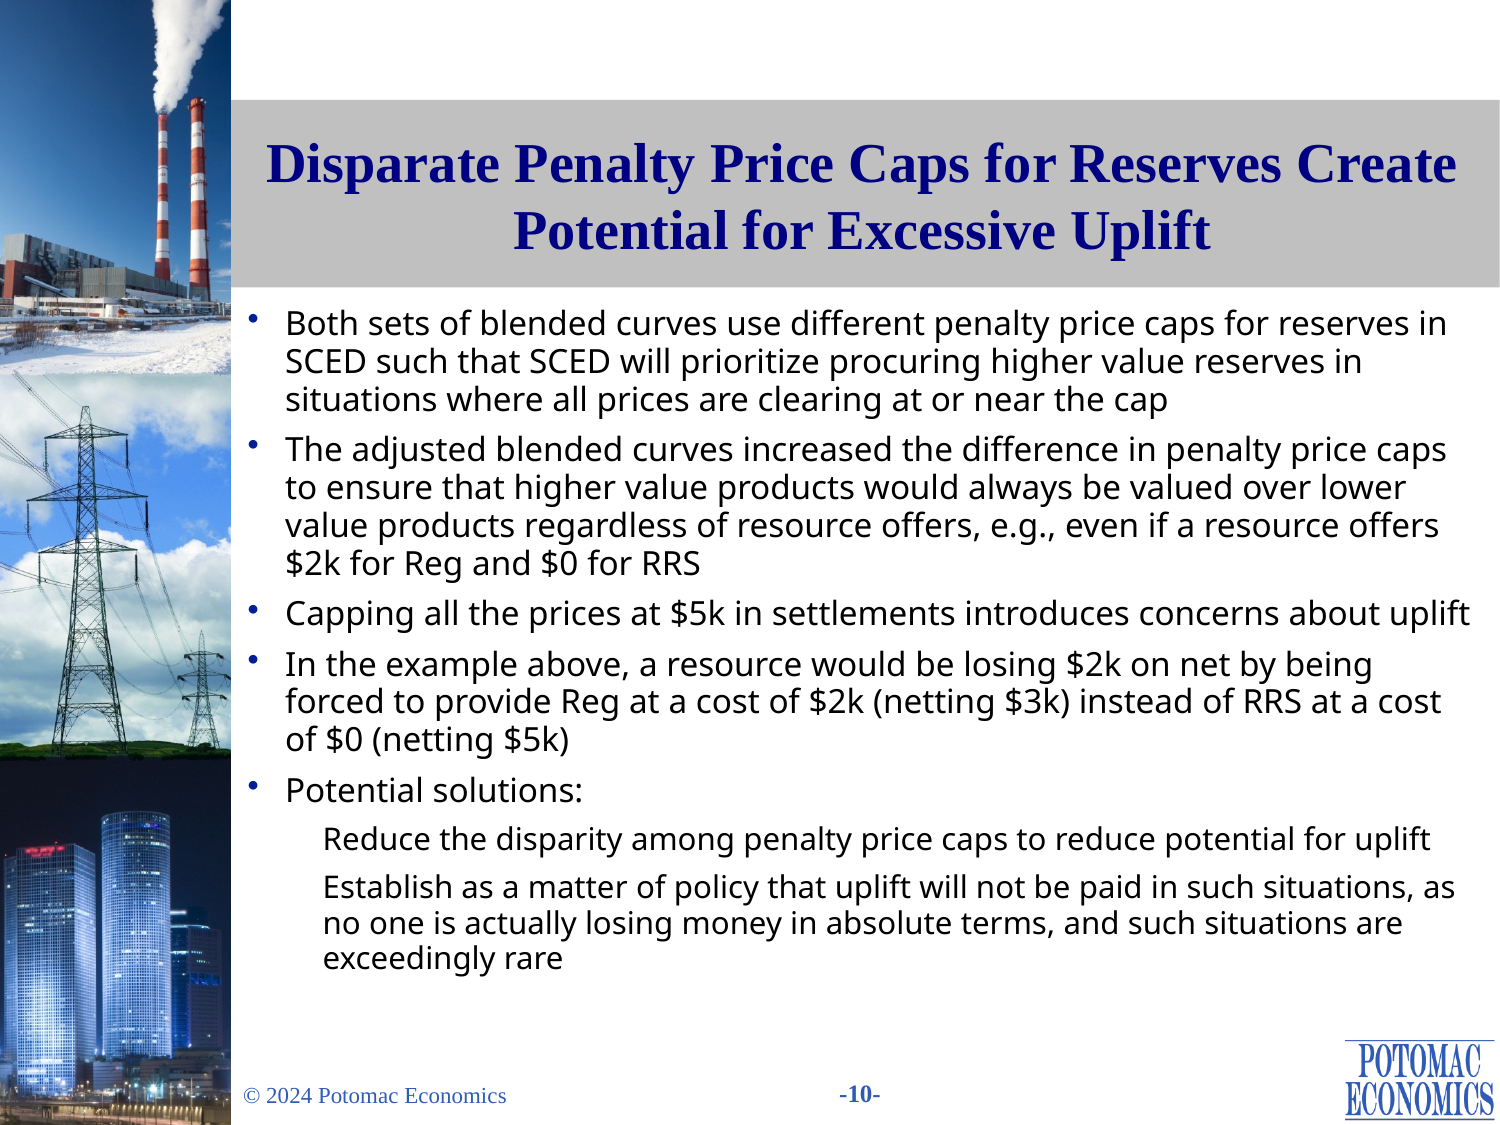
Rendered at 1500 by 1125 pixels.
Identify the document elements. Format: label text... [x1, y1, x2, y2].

text_box Disparate Penalty Price Caps for Reserves Create Potential for Excessive Uplift [224, 99, 1500, 288]
list Both sets of blended curves use different penalty price caps for reserves in SCED such that SCED will prioritize procuring higher value reserves in situations where all prices are clearing at or near the cap The adjusted blended curves increased the difference in penalty price caps to ensure that higher value products would always be valued over lower value products regardless of resource offers, e.g., even if a resource offers $2k for Reg and $0 for RRS Capping all the prices at $5k in settlements introduces concerns about uplift In the example above, a resource would be losing $2k on net by being forced to provide Reg at a cost of $2k (netting $3k) instead of RRS at a cost of $0 (netting $5k) Potential solutions: Reduce the disparity among penalty price caps to reduce potential for uplift Establish as a matter of policy that uplift will not be paid in such situations, as no one is actually losing money in absolute terms, and such situations are exceedingly rare [232, 297, 1488, 1041]
picture [0, 0, 231, 1125]
picture [1344, 1039, 1496, 1122]
